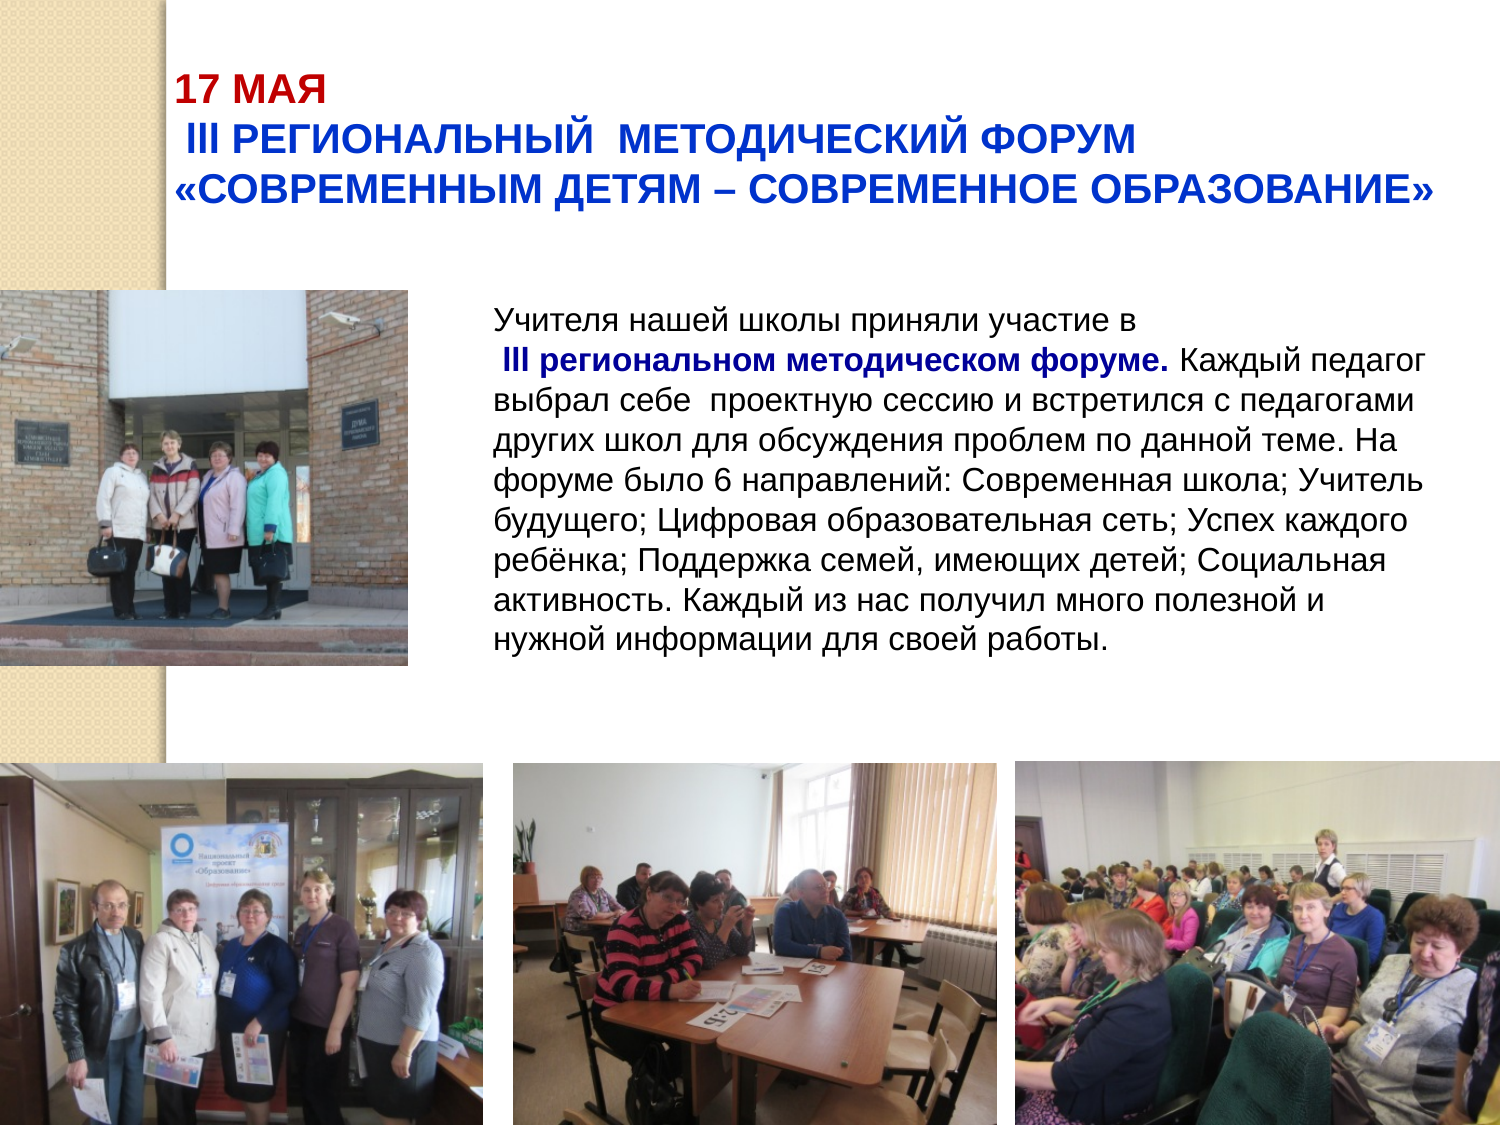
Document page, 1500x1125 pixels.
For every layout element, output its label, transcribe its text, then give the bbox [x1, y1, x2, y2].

picture [0, 290, 408, 667]
picture [1015, 761, 1500, 1125]
picture [513, 763, 997, 1125]
text_box 17 МАЯ lll РЕГИОНАЛЬНЫЙ МЕТОДИЧЕСКИЙ ФОРУМ «СОВРЕМЕННЫМ ДЕТЯМ – СОВРЕМЕННОЕ ОБРАЗОВАНИЕ» [159, 54, 1500, 270]
text_box Учителя нашей школы приняли участие в lll региональном методическом форуме. Каждый педагог выбрал себе проектную сессию и встретился с педагогами других школ для обсуждения проблем по данной теме. На форуме было 6 направлений: Современная школа; Учитель будущего; Цифровая образовательная сеть; Успех каждого ребёнка; Поддержка семей, имеющих детей; Социальная активность. Каждый из нас получил много полезной и нужной информации для своей работы. [478, 290, 1447, 665]
picture [0, 763, 483, 1125]
